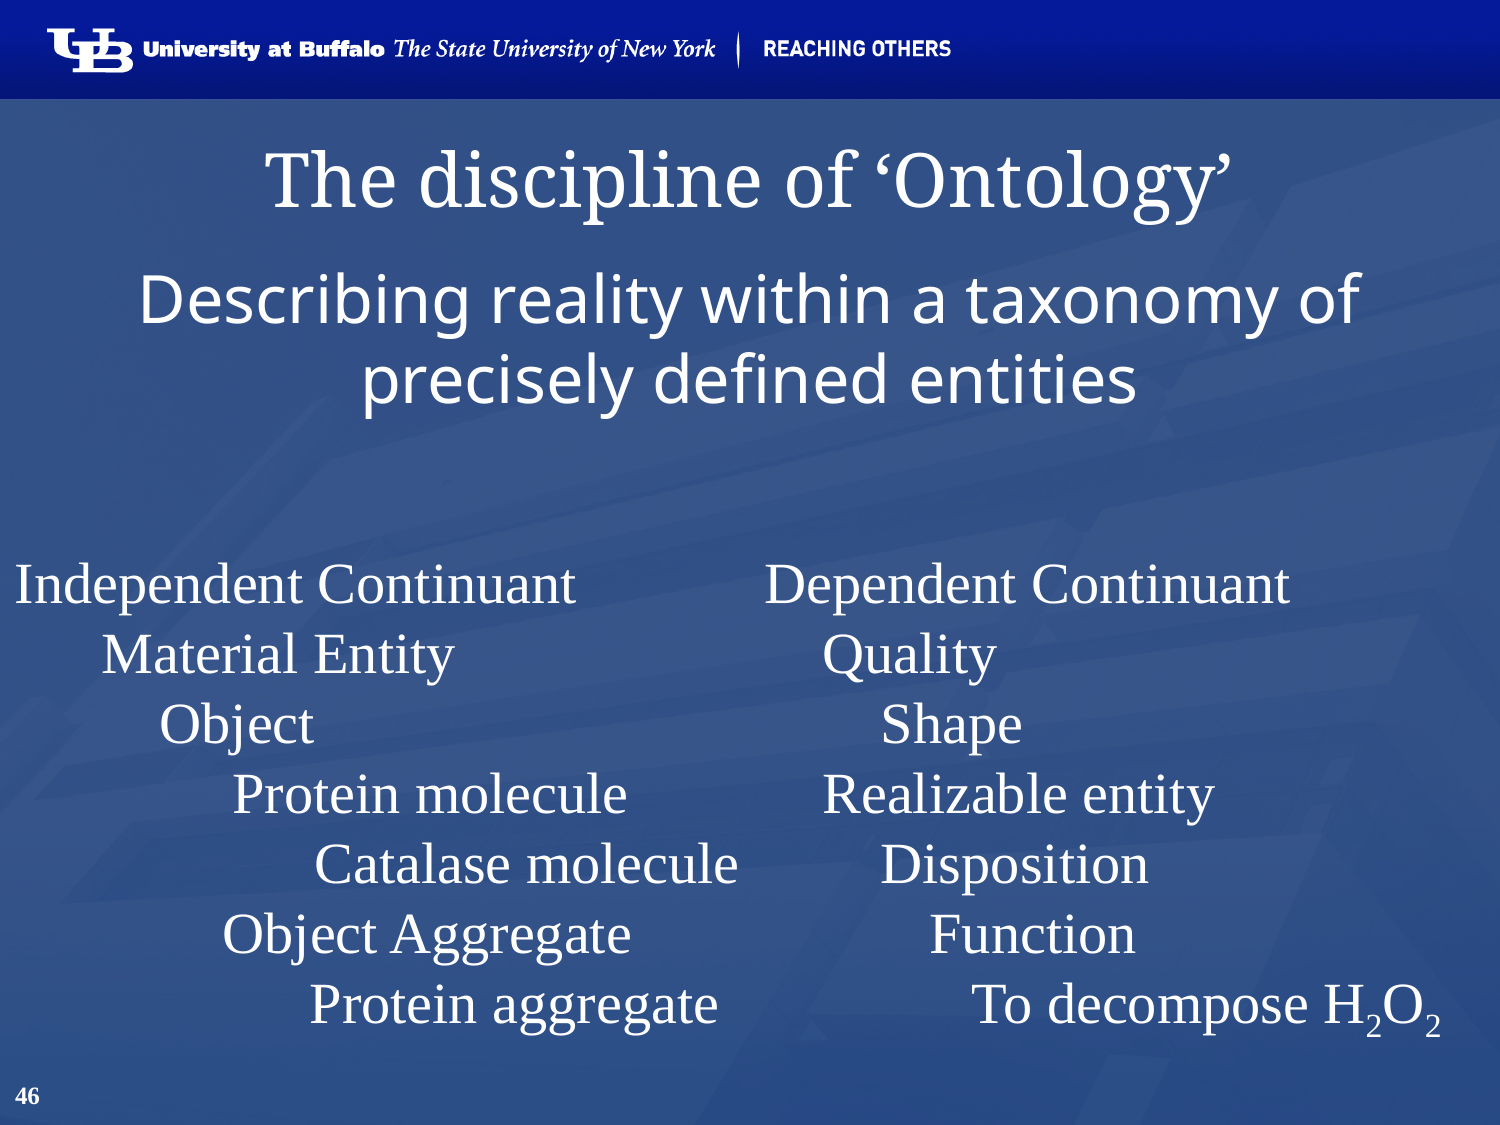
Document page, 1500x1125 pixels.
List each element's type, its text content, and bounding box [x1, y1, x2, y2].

list Describing reality within a taxonomy of precisely defined entities [37, 249, 1463, 400]
title The discipline of ‘Ontology’ [37, 125, 1463, 249]
text_box Independent Continuant Dependent Continuant Material Entity Quality Object Shape Protein molecule Realizable entity Catalase molecule Disposition Object Aggregate Function Protein aggregate To decompose H2O2 [0, 537, 1500, 1122]
picture [0, 0, 1500, 99]
